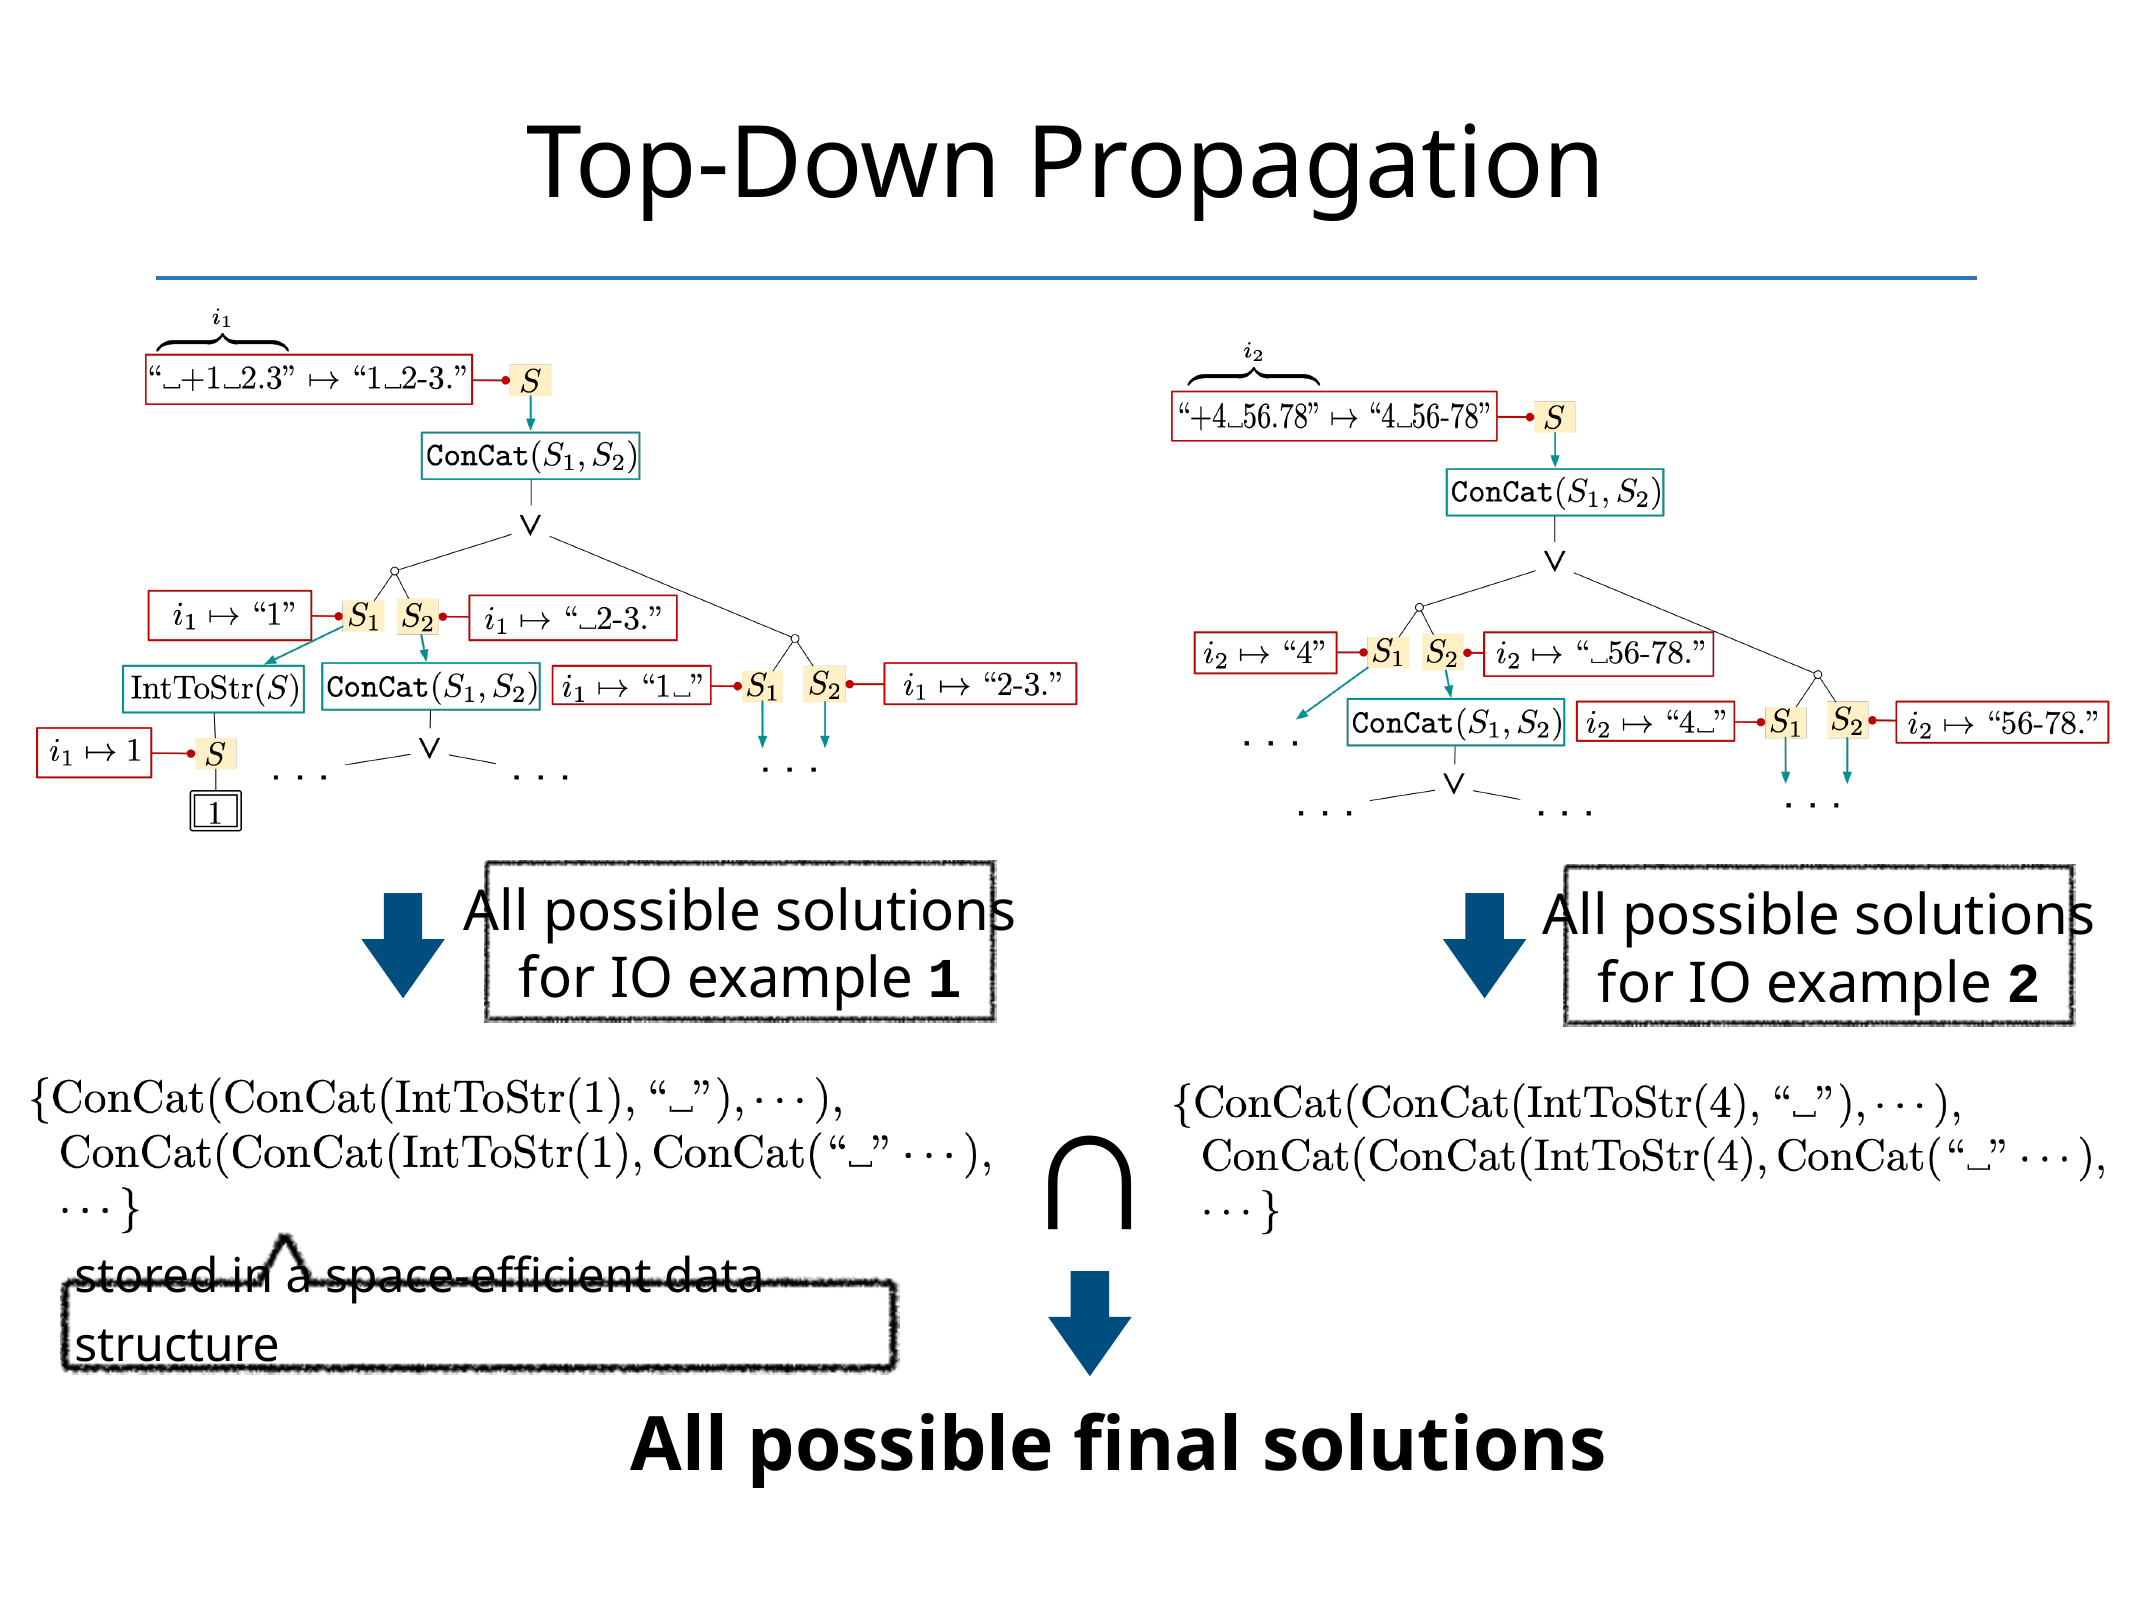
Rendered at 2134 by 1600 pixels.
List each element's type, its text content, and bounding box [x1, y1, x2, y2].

title Top-Down Propagation [155, 0, 1978, 336]
picture [35, 307, 1079, 834]
text_box ∩ [1025, 1036, 1154, 1270]
picture [31, 1077, 990, 1234]
picture [1168, 342, 2110, 831]
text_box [60, 1234, 900, 1376]
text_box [615, 1270, 1623, 1492]
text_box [361, 860, 997, 1023]
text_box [1442, 864, 2076, 1028]
picture [1174, 1083, 2105, 1235]
